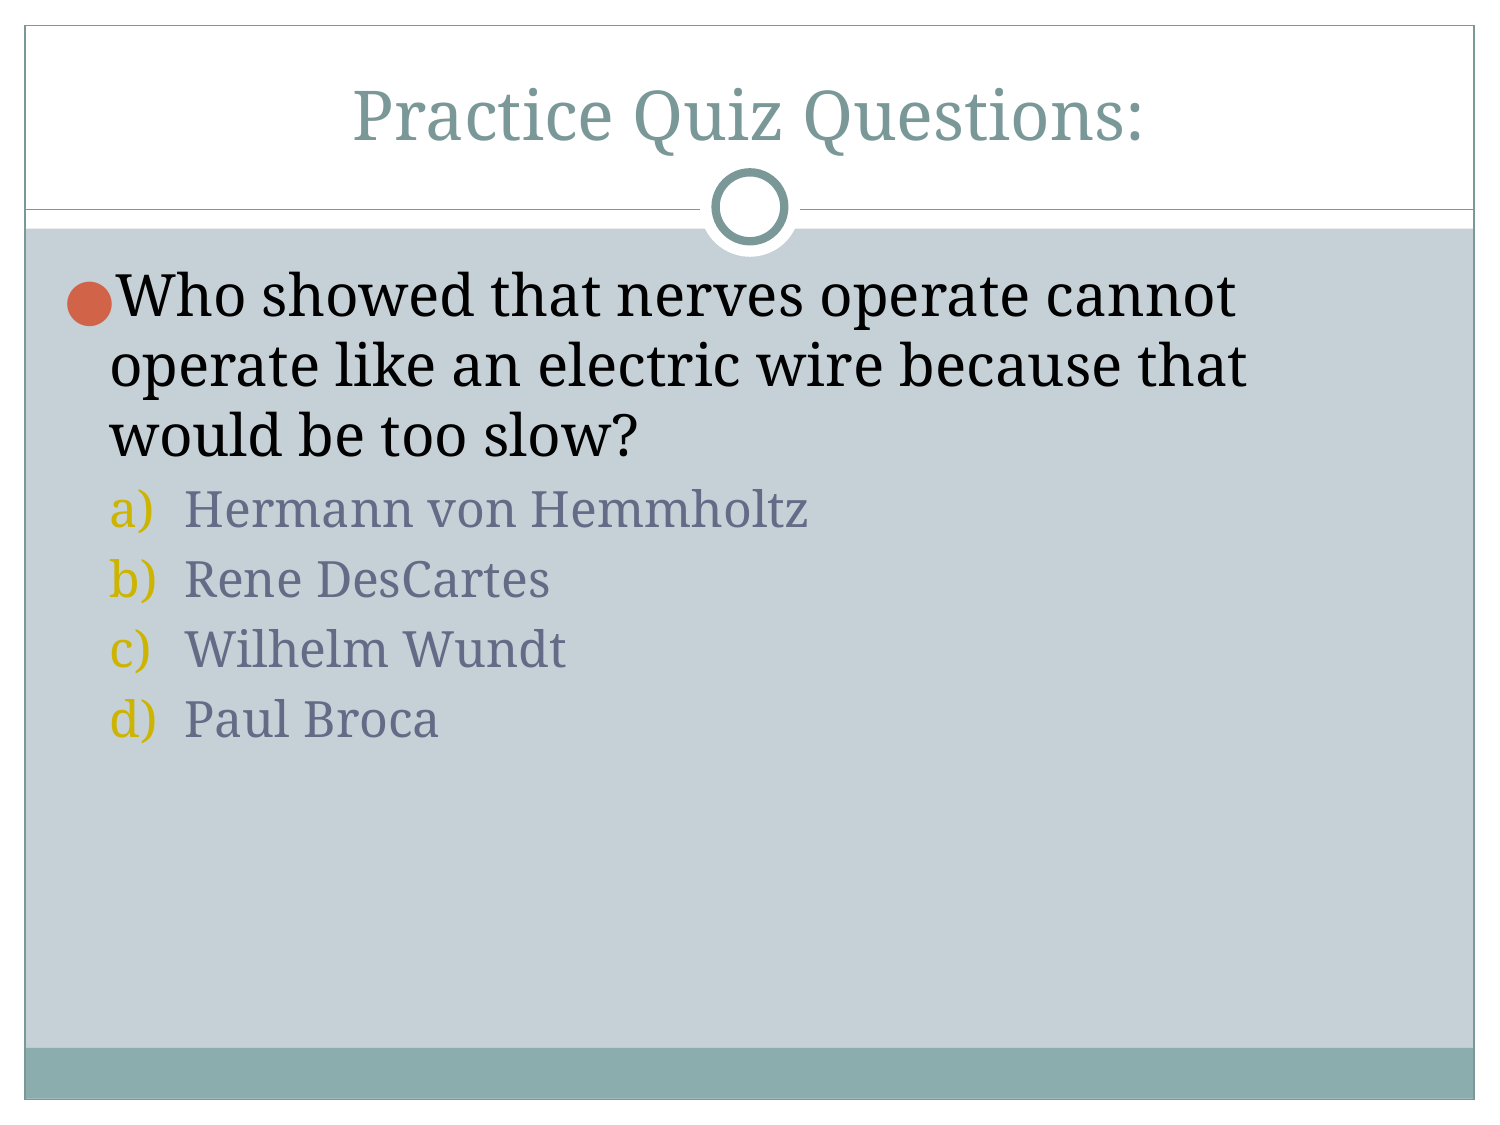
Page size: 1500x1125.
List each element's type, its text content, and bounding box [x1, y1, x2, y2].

title Practice Quiz Questions: [49, 37, 1450, 162]
list Who showed that nerves operate cannot operate like an electric wire because that would be too slow? Hermann von Hemmholtz Rene DesCartes Wilhelm Wundt Paul Broca [49, 250, 1445, 1001]
